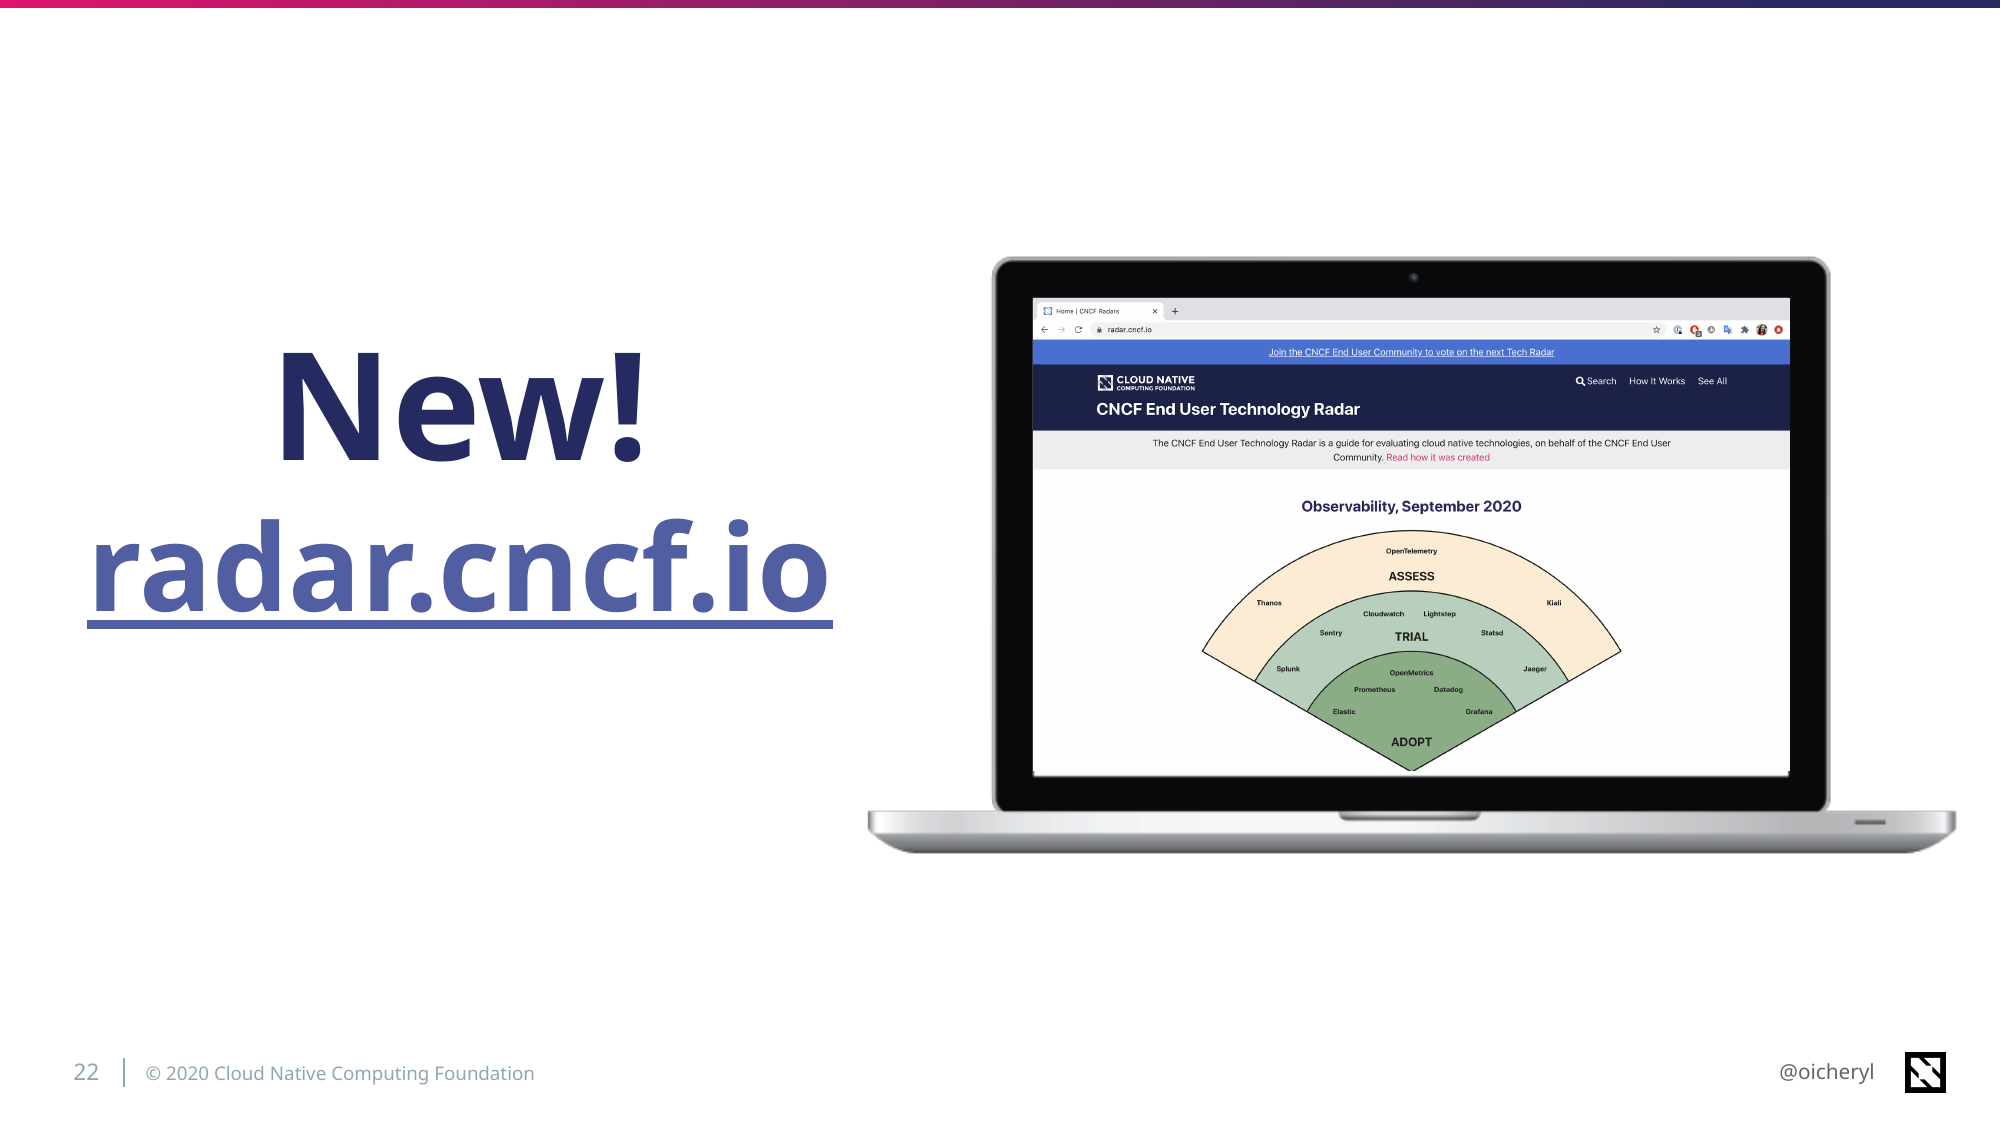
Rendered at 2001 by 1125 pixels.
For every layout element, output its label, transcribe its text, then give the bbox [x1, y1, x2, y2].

picture [864, 212, 2000, 887]
list New! radar.cncf.io [56, 183, 864, 974]
picture [1905, 1052, 1946, 1093]
